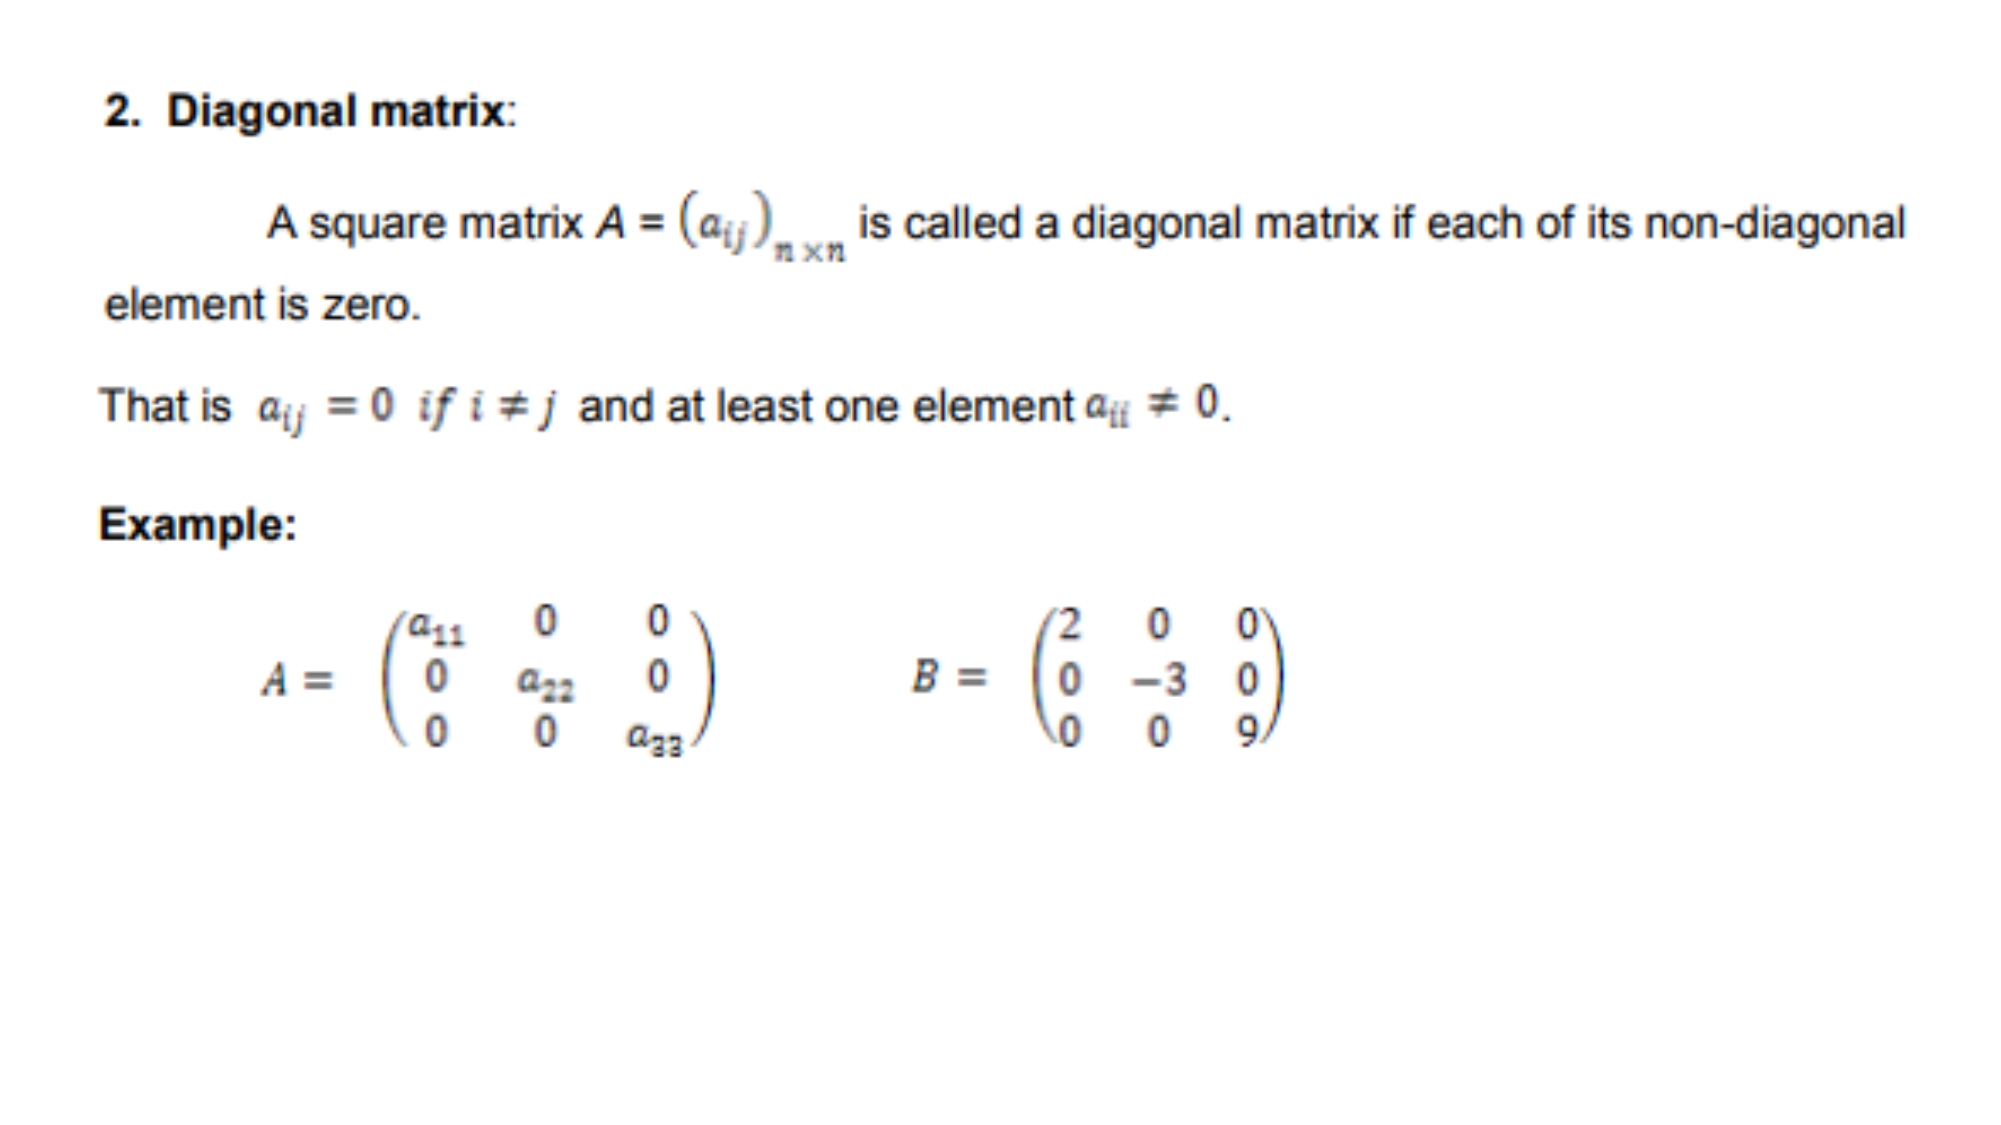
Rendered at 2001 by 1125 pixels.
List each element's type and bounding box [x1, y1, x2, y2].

picture [72, 73, 1935, 775]
